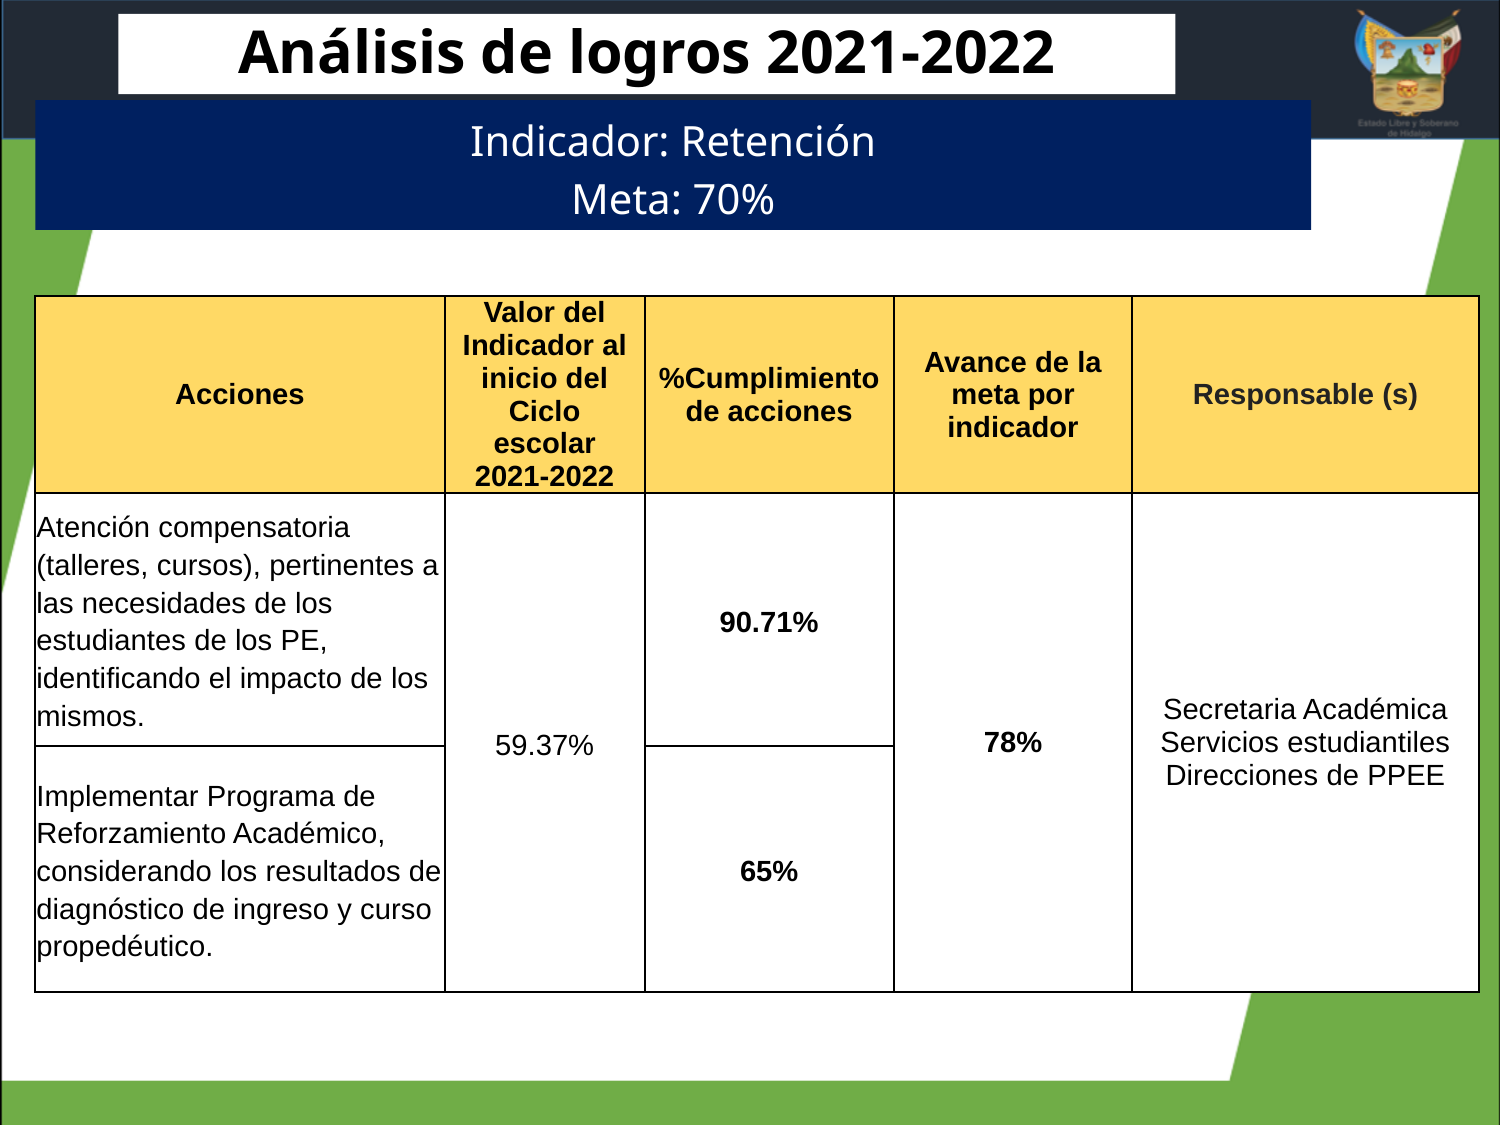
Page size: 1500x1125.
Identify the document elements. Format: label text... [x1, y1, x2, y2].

title Análisis de logros 2021-2022 [118, 13, 1176, 95]
table_header %Cumplimiento de acciones [646, 297, 893, 492]
table_cell Secretaria Académica Servicios estudiantiles Direcciones de PPEE [1133, 494, 1478, 991]
table_cell Atención compensatoria (talleres, cursos), pertinentes a las necesidades de los estudiantes de los PE, identificando el impacto de los mismos. [36, 494, 444, 745]
table_header Acciones [36, 297, 444, 492]
table_cell 59.37% [446, 494, 644, 991]
table_cell 65% [646, 747, 893, 991]
table_cell 78% [895, 494, 1131, 991]
table_header Avance de la meta por indicador [895, 297, 1131, 492]
text_box Indicador: Retención Meta: 70% [35, 100, 1312, 230]
picture [0, 0, 1500, 1125]
table_header Responsable (s) [1133, 297, 1478, 492]
table_cell 90.71% [646, 494, 893, 745]
table_cell Implementar Programa de Reforzamiento Académico, considerando los resultados de diagnóstico de ingreso y curso propedéutico. [36, 747, 444, 991]
table_header Valor del Indicador al inicio del Ciclo escolar 2021-2022 [446, 297, 644, 492]
